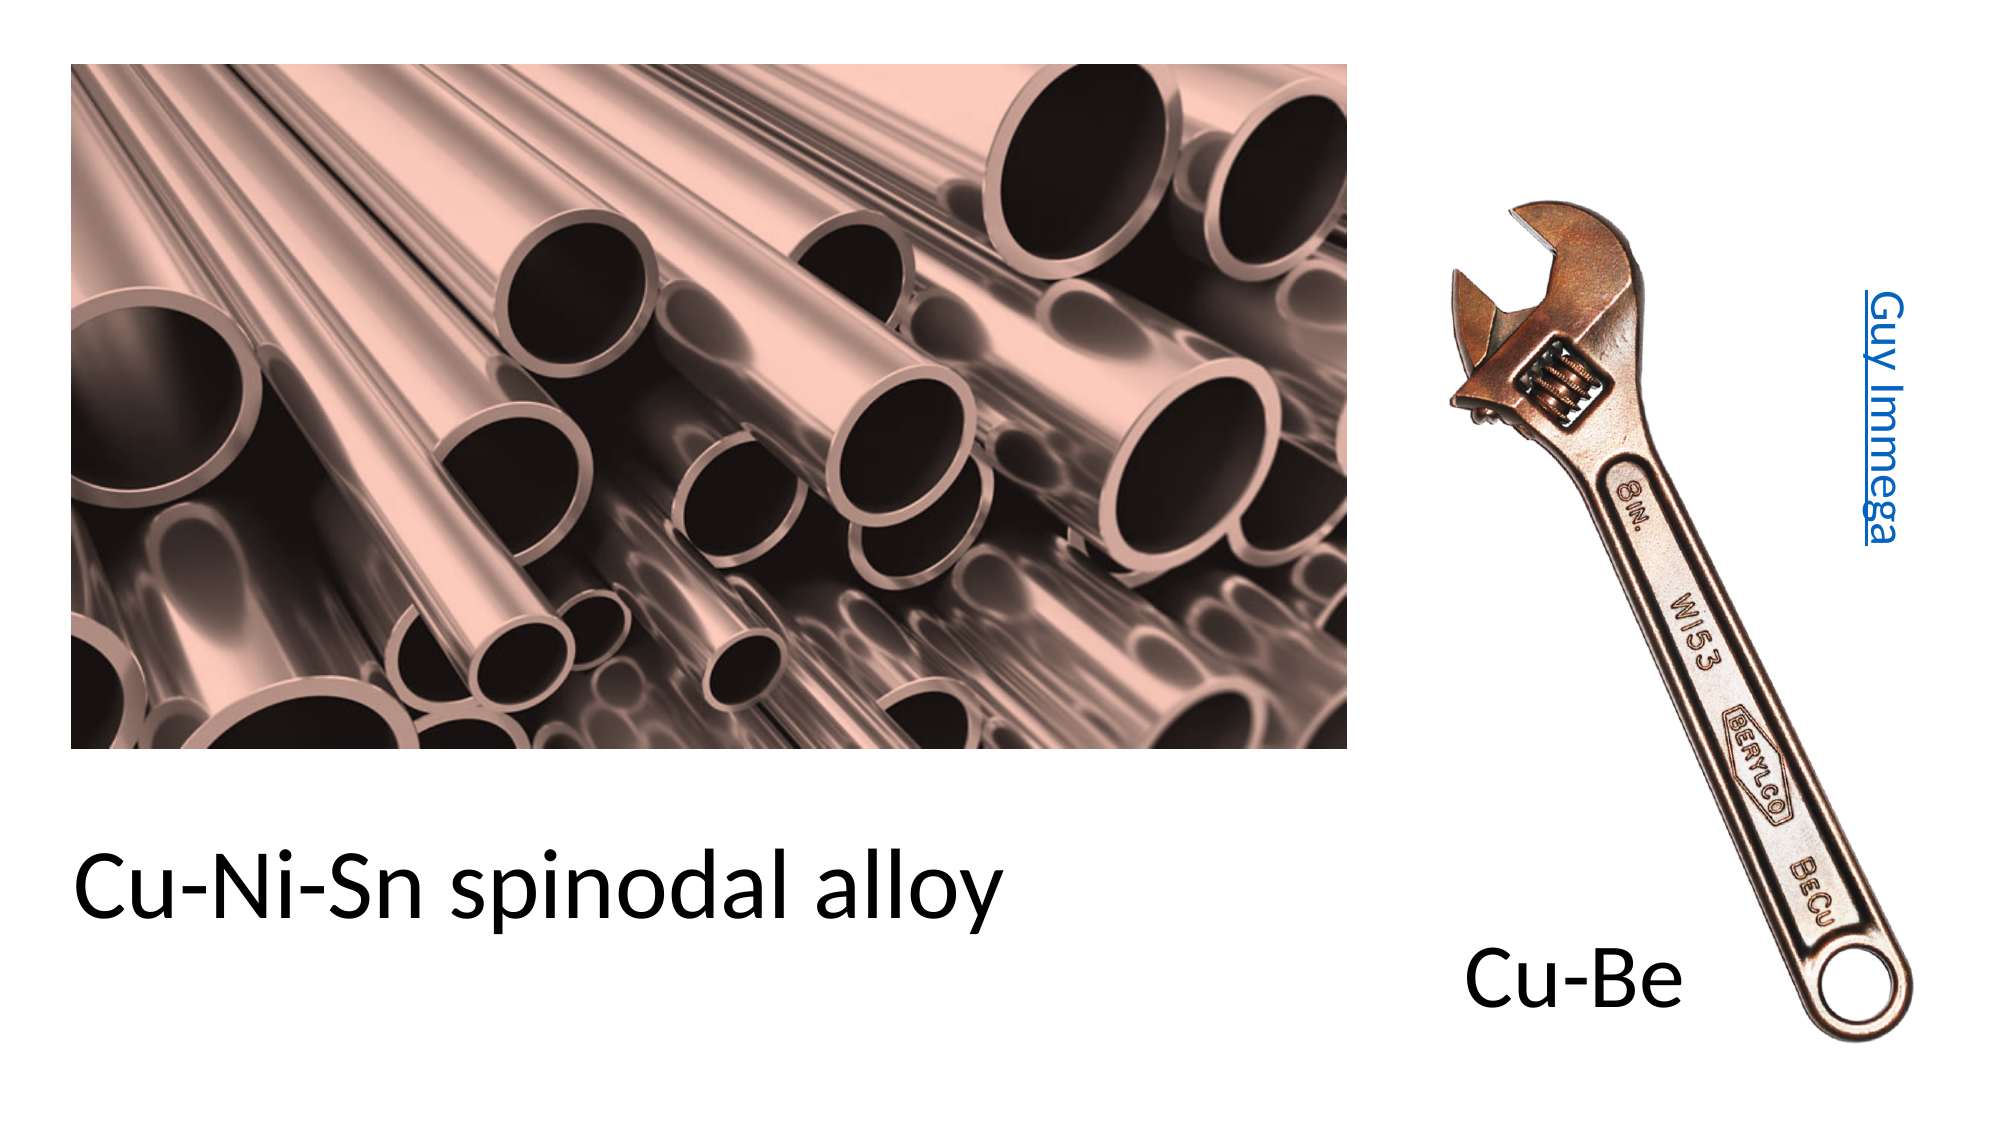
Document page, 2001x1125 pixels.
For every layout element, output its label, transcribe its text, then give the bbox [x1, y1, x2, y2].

picture [71, 64, 2000, 1107]
text_box Cu-Ni-Sn spinodal alloy [58, 811, 1021, 946]
text_box Guy Immega [1853, 275, 1929, 501]
text_box Cu-Be [1450, 908, 1701, 1034]
